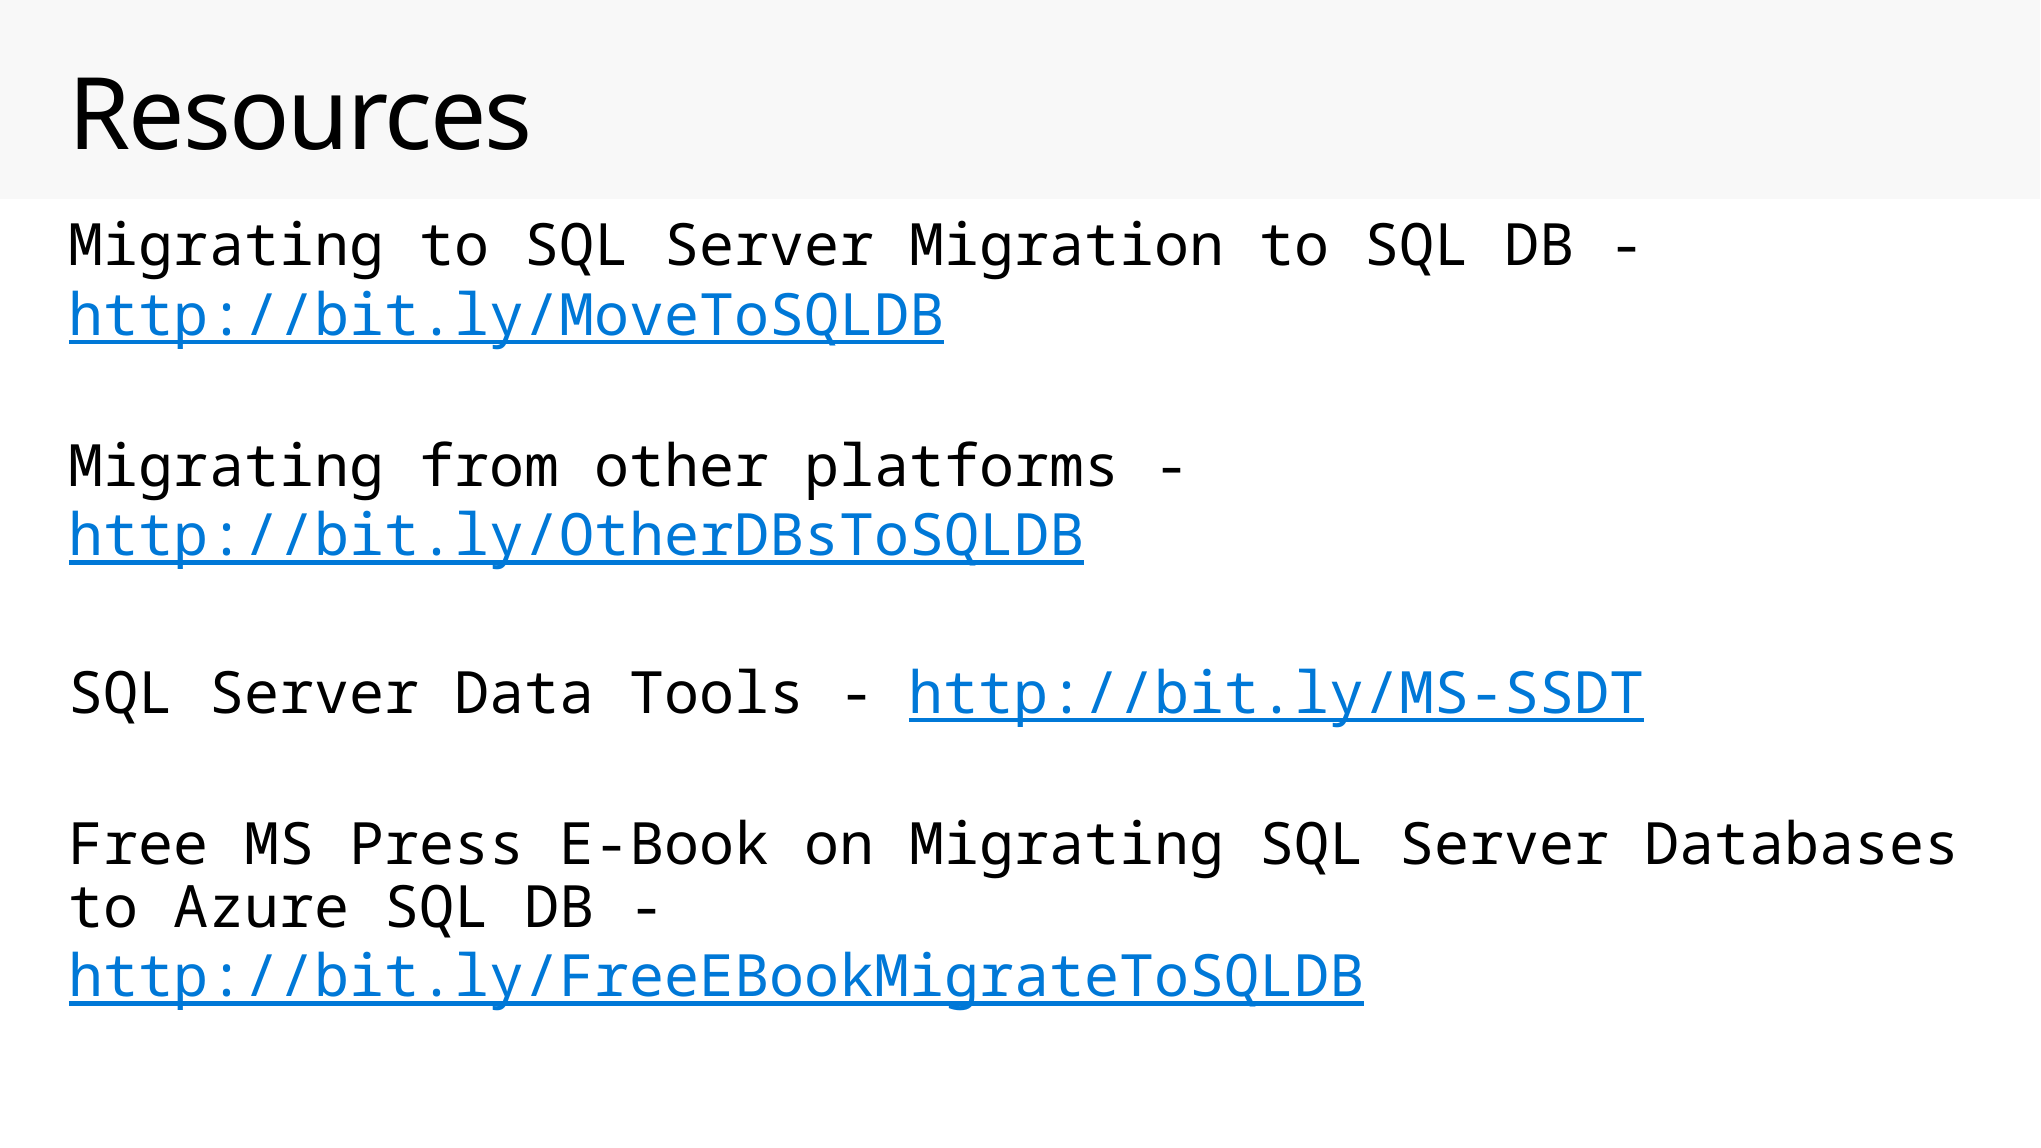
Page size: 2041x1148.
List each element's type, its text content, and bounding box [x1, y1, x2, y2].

title Resources [45, 48, 1996, 199]
list Migrating to SQL Server Migration to SQL DB - http://bit.ly/MoveToSQLDB Migrating from other platforms - http://bit.ly/OtherDBsToSQLDB SQL Server Data Tools - http://bit.ly/MS-SSDT Free MS Press E-Book on Migrating SQL Server Databases to Azure SQL DB - http://bit.ly/FreeEBookMigrateToSQLDB [45, 200, 1996, 1135]
